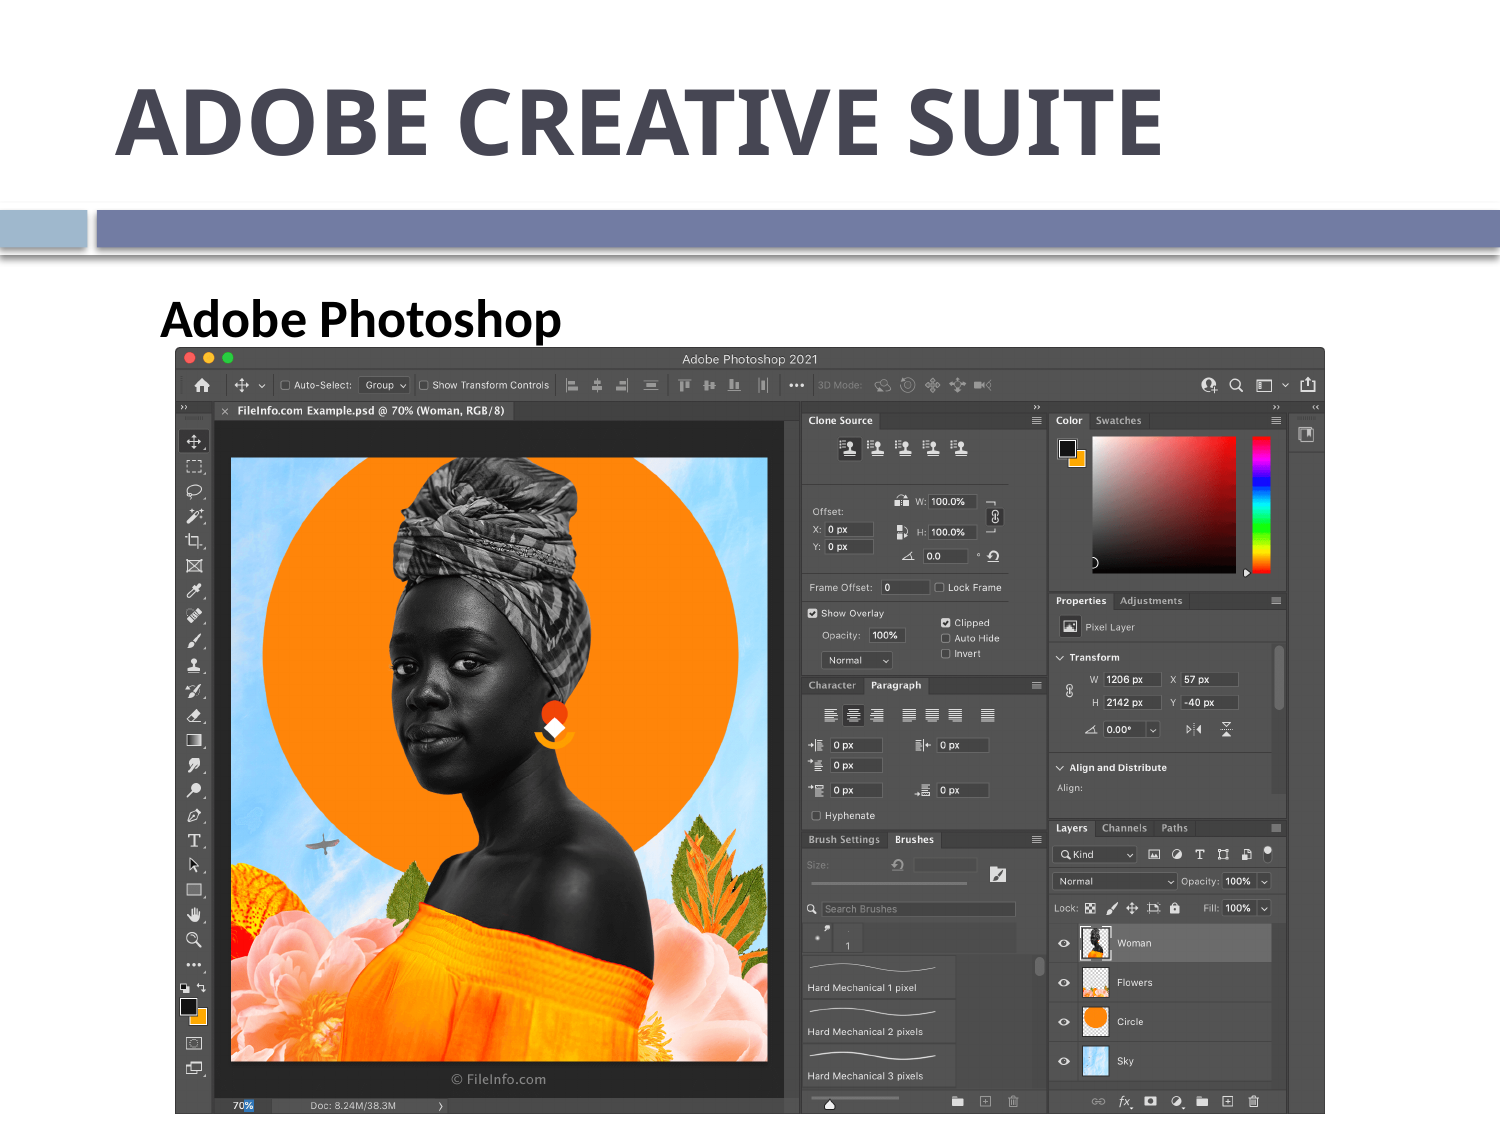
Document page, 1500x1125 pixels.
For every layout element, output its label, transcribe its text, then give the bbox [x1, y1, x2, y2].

title ADOBE CREATIVE SUITE [100, 37, 1438, 200]
list Adobe Photoshop [100, 262, 1438, 786]
picture [175, 347, 1325, 1114]
